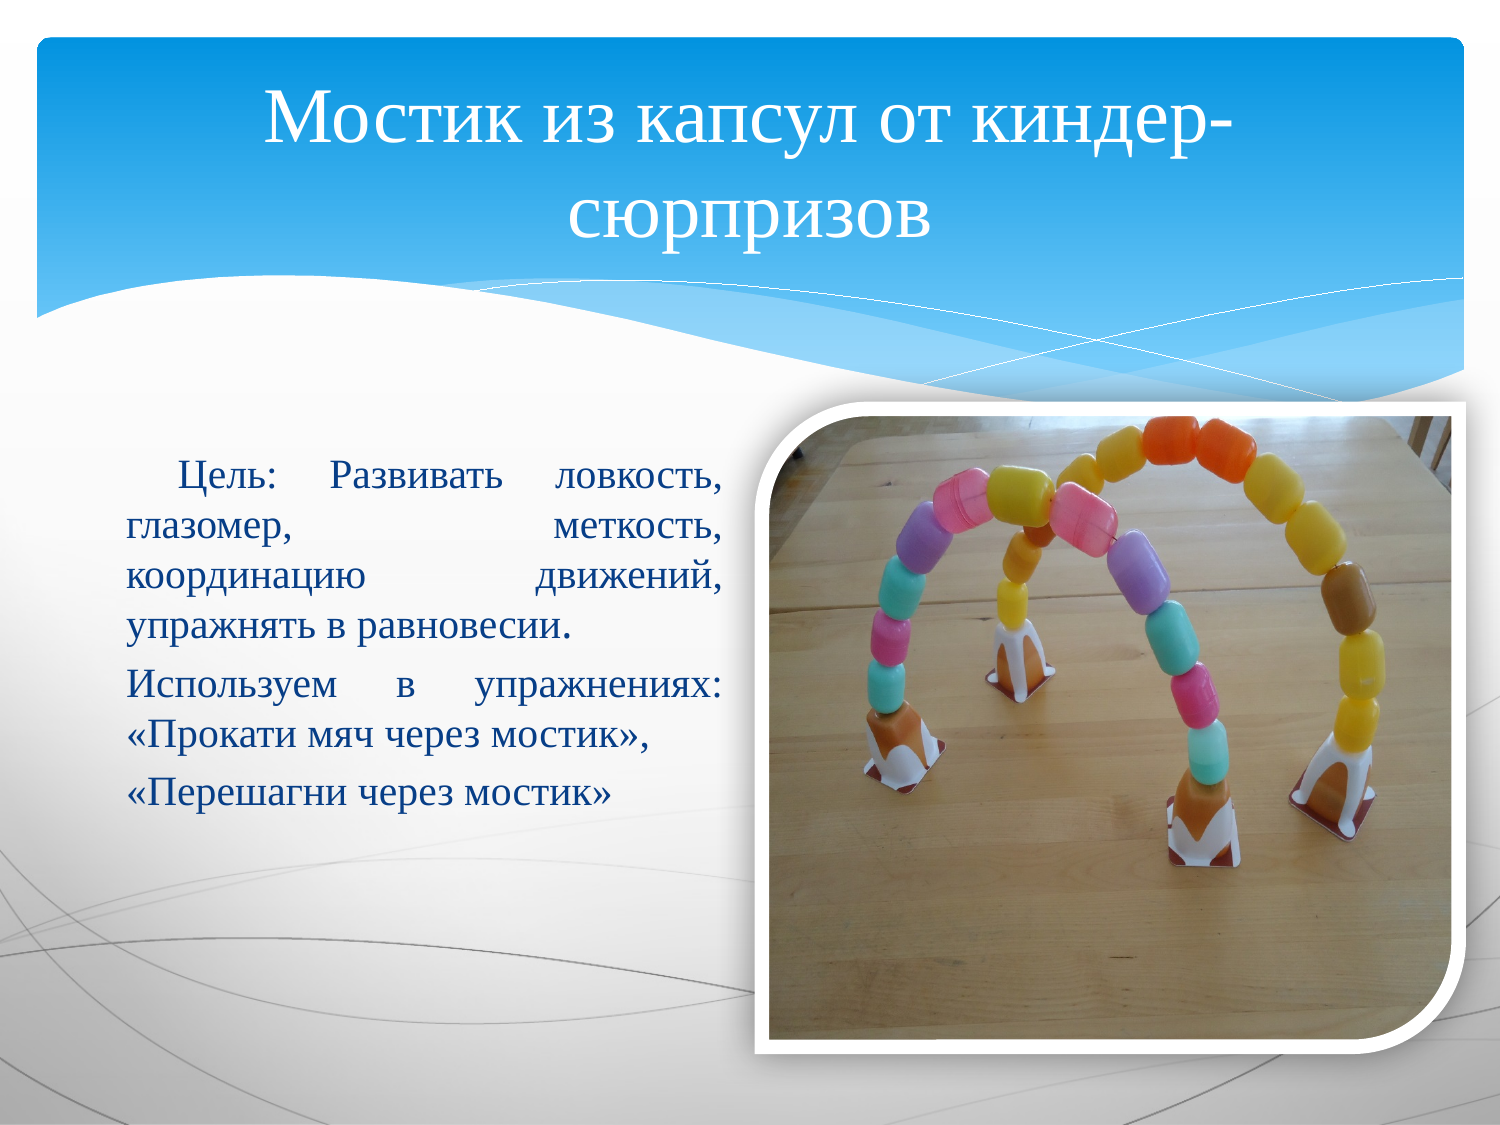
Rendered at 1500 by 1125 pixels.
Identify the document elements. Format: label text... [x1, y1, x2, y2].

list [761, 408, 1459, 1048]
title Мостик из капсул от киндер-сюрпризов [75, 55, 1425, 261]
list Цель: Развивать ловкость, глазомер, меткость, координацию движений, упражнять в равновесии. Используем в упражнениях: «Прокати мяч через мостик», «Перешагни через мостик» [111, 439, 738, 1005]
